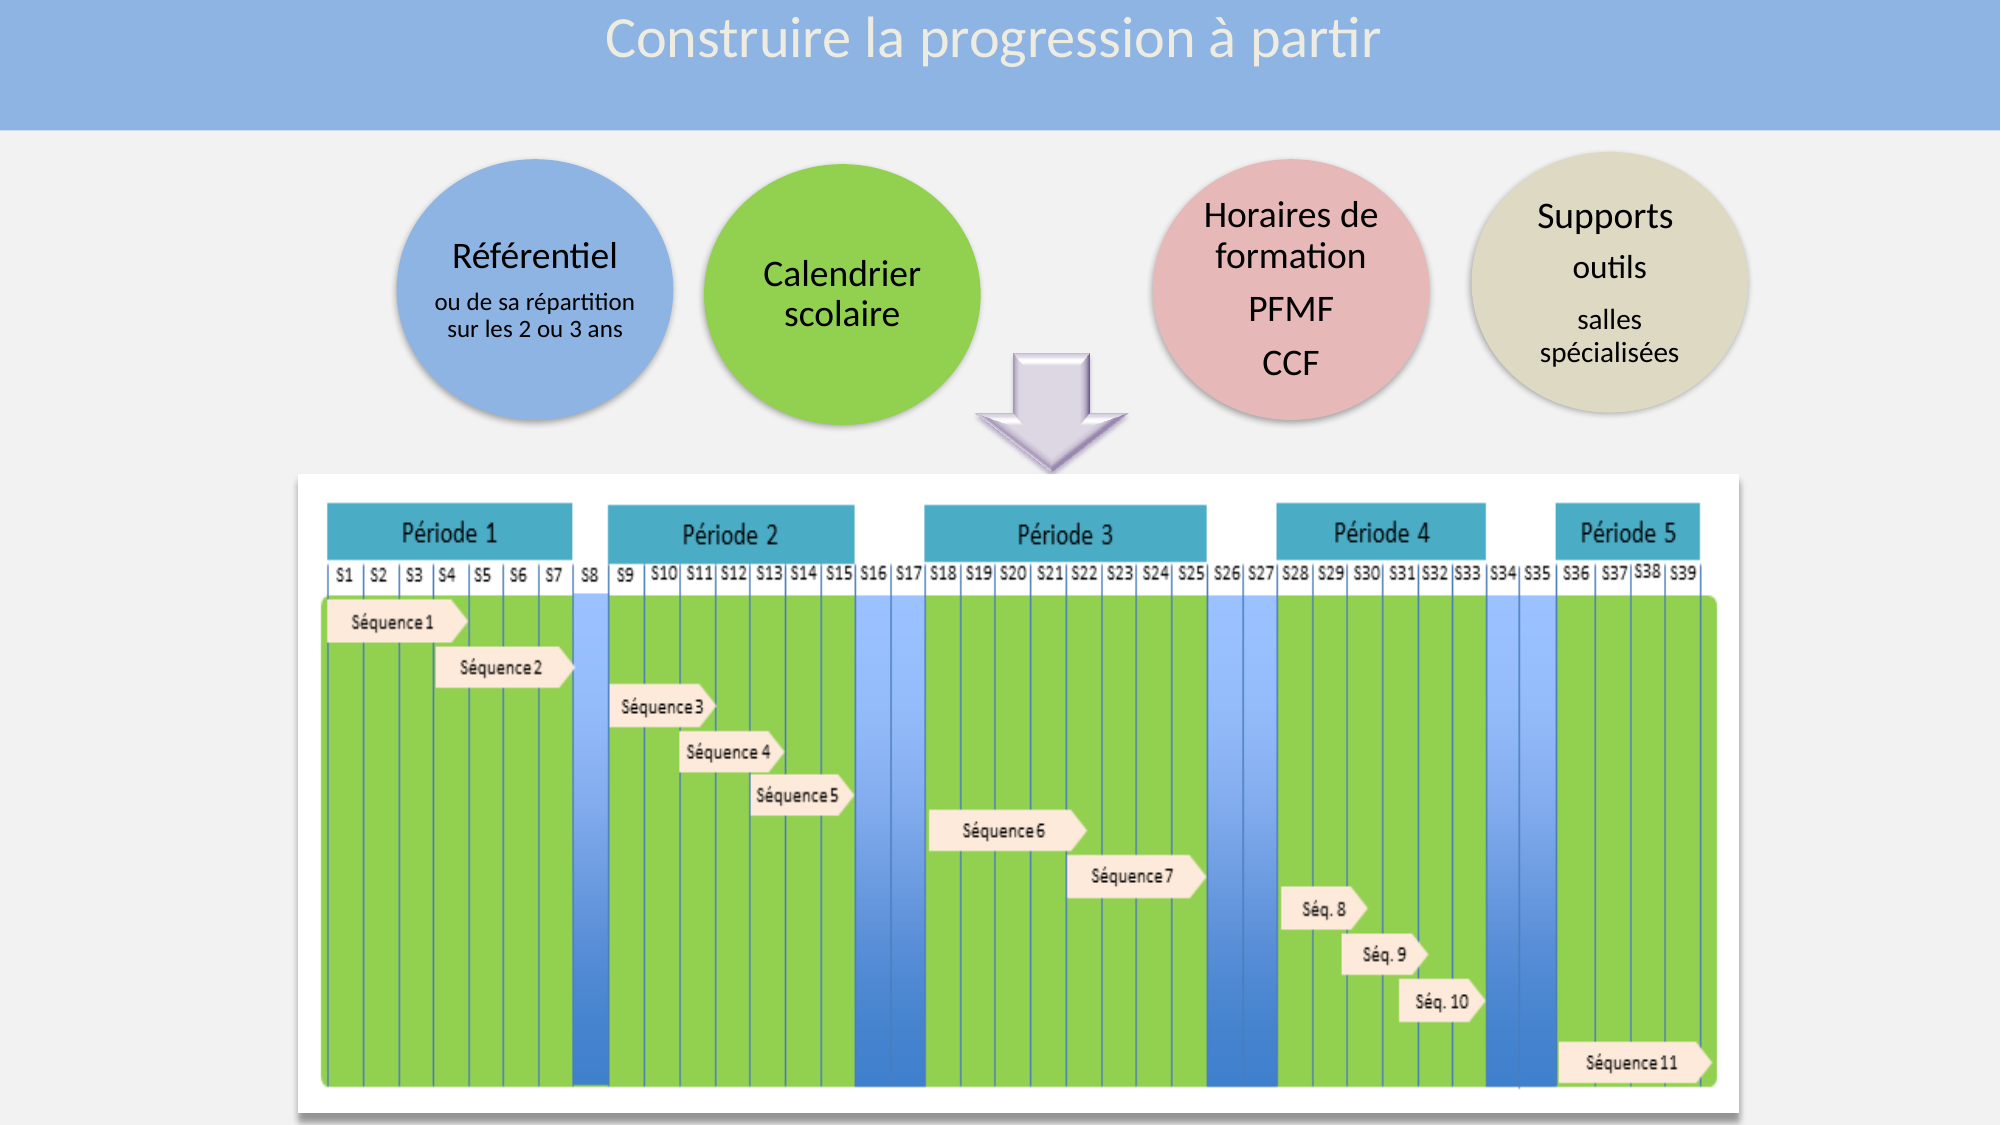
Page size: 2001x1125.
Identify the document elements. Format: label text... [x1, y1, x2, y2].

text_box Construire la progression à partir [0, 0, 2000, 131]
text_box Horaires de formation PFMF CCF [1152, 159, 1430, 420]
text_box Calendrier scolaire [704, 164, 981, 425]
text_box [287, 470, 1749, 1125]
text_box Référentiel ou de sa répartition sur les 2 ou 3 ans [396, 159, 674, 420]
picture [968, 349, 1135, 470]
text_box Supports outils salles spécialisées [1471, 151, 1749, 413]
